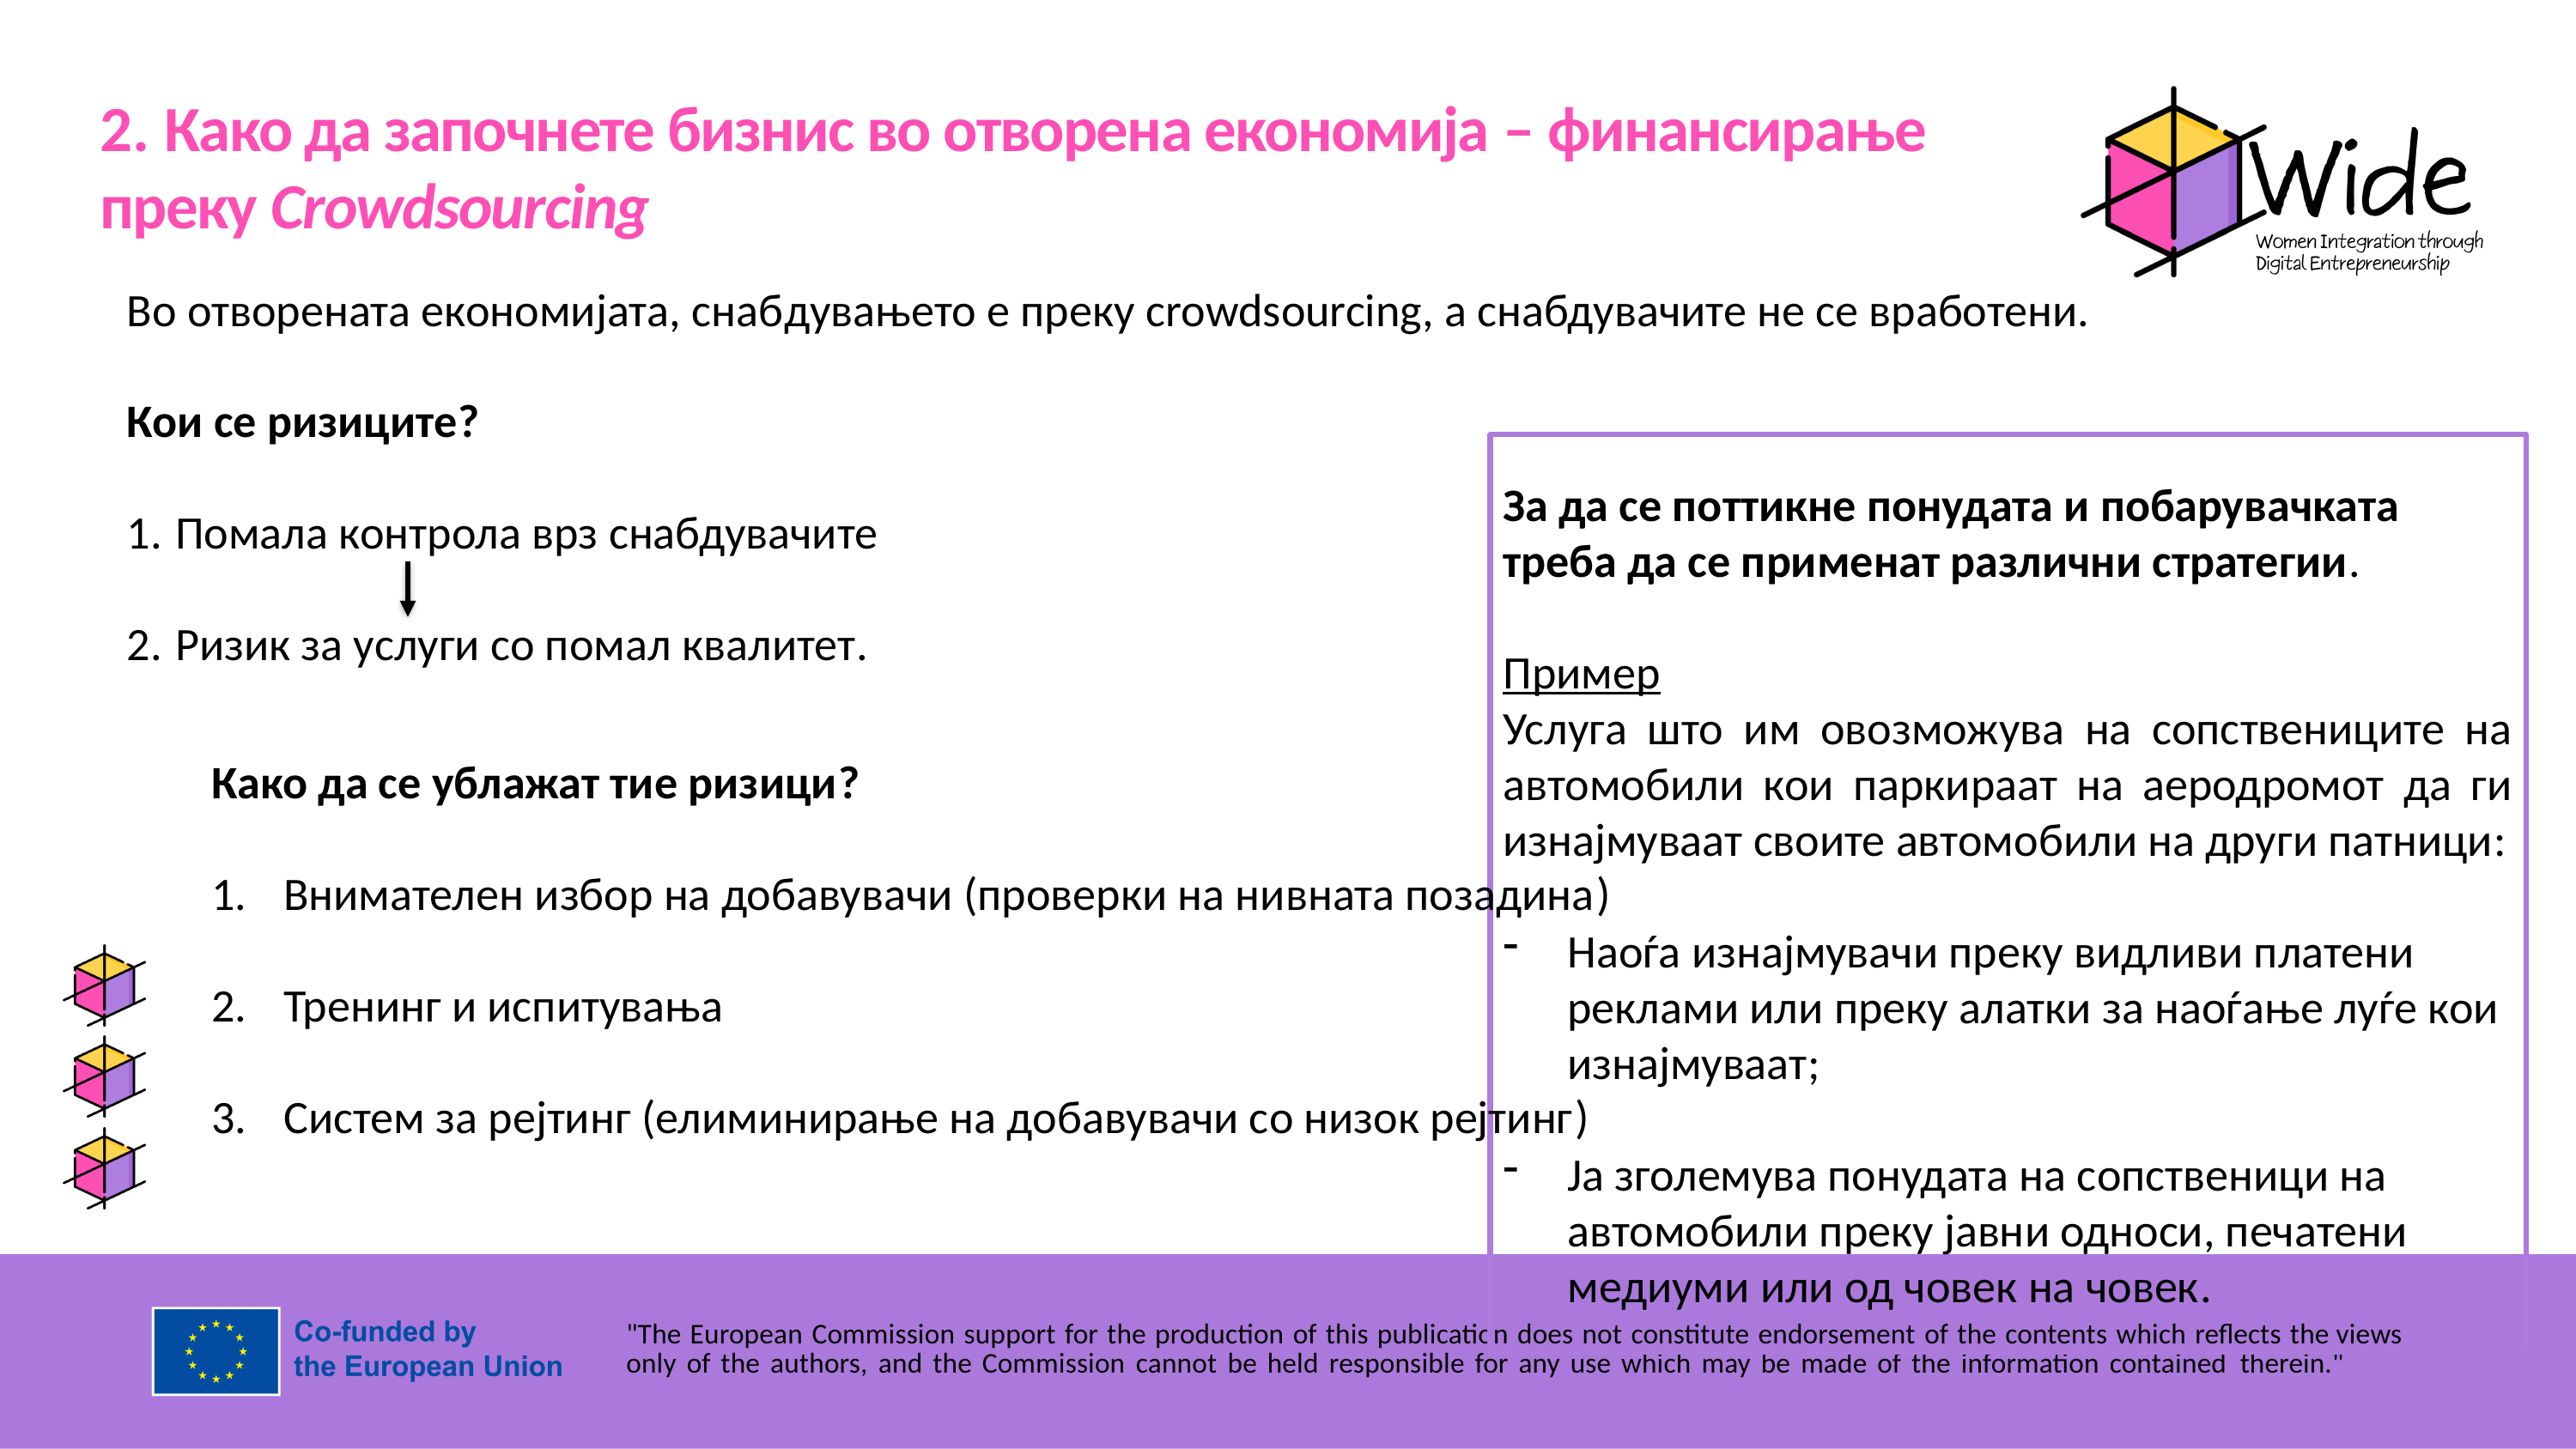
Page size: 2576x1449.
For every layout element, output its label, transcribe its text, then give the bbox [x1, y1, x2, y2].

picture [63, 944, 146, 1027]
picture [149, 1304, 593, 1399]
picture [63, 1035, 146, 1118]
text_box За да се поттикне понудата и побарувачката треба да се применат различни стратегии. Пример Услуга што им овозможува на сопствениците на автомобили кои паркираат на аеродромот да ги изнајмуваат своите автомобили на други патници: Наоѓа изнајмувачи преку видливи платени реклами или преку алатки за наоѓање луѓе кои изнајмуваат; Ја зголемува понудата на сопственици на автомобили преку јавни односи, печатени медиуми или од човек на човек. [1490, 676, 2526, 1353]
picture [2017, 27, 2552, 336]
text_box Во отворената економијата, снабдувањето е преку crowdsourcing, а снабдувачите не се вработени. Кои се ризиците? Помала контрола врз снабдувачите Ризик за услуги со помал квалитет. [114, 273, 2526, 676]
picture [63, 1127, 146, 1210]
text_box 2. Како да започнете бизнис во отворена економија – финансирање преку Crowdsourcing [87, 80, 2050, 248]
text_box Како да се ублажат тие ризици? Внимателен избор на добавувачи (проверки на нивната позадина) Тренинг и испитувања Систем за рејтинг (елиминирање на добавувачи со низок рејтинг) [198, 745, 2442, 1149]
